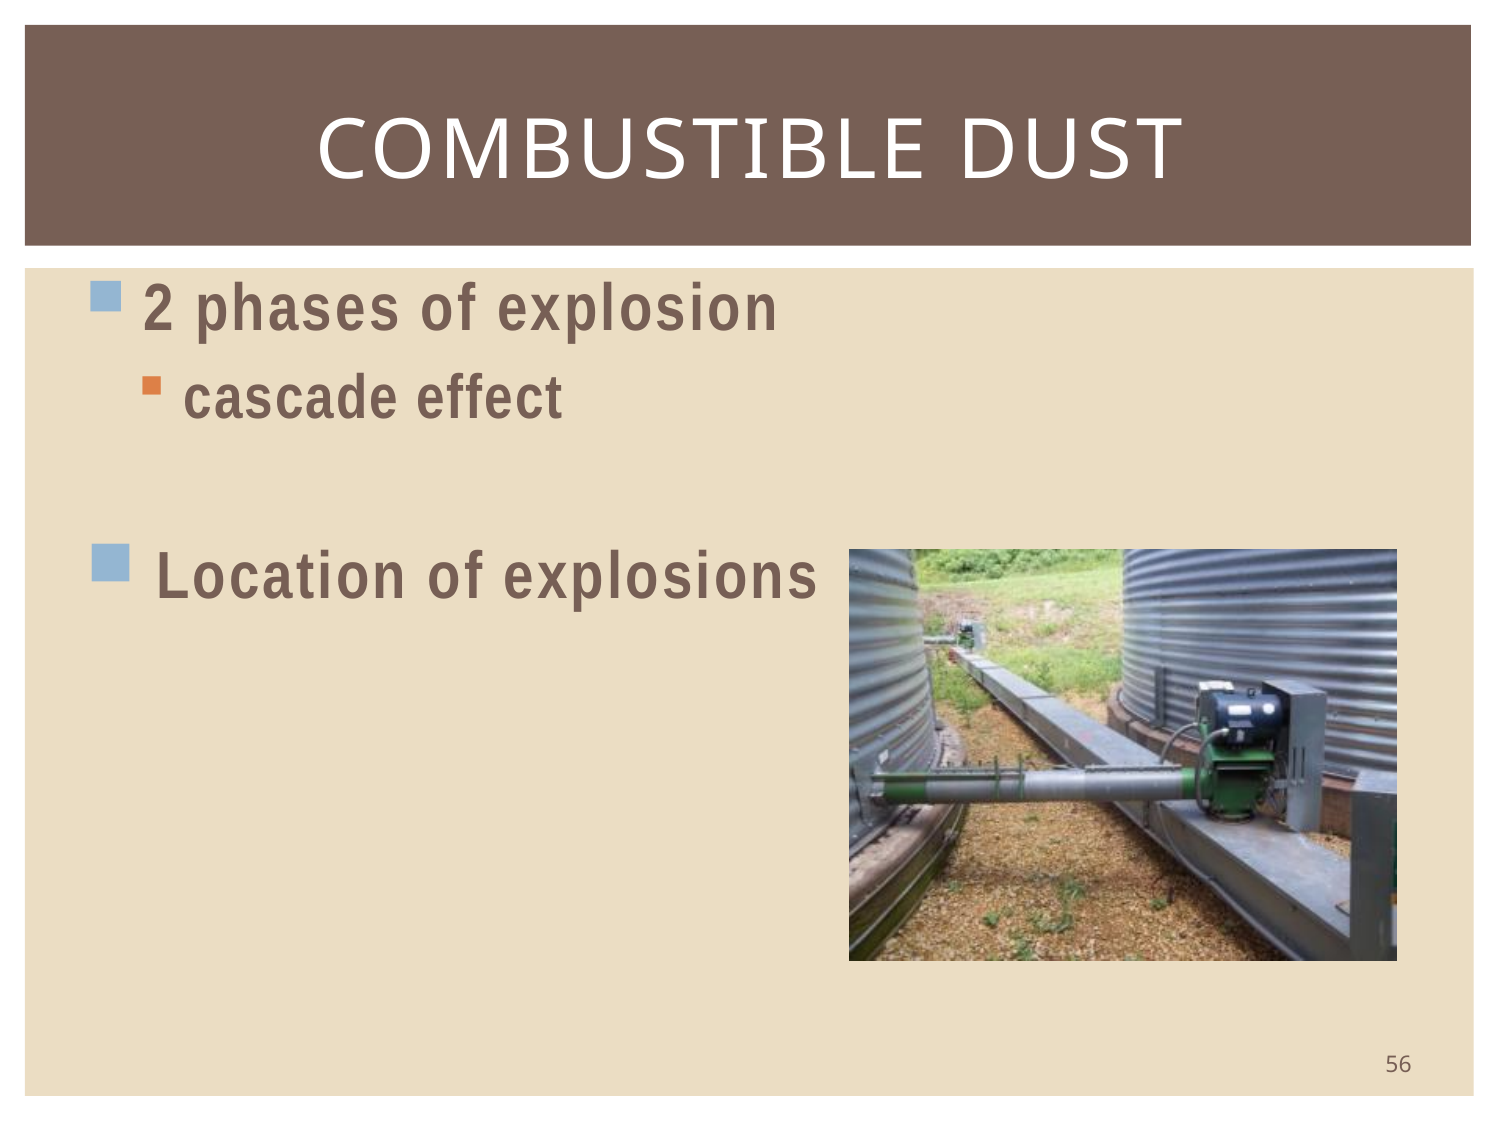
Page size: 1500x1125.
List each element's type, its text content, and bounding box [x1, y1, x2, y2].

list 2 phases of explosion cascade effect Location of explosions [62, 256, 1477, 1088]
title Combustible Dust [62, 58, 1438, 232]
slide_number 56 [1349, 1041, 1448, 1089]
picture [849, 549, 1398, 961]
